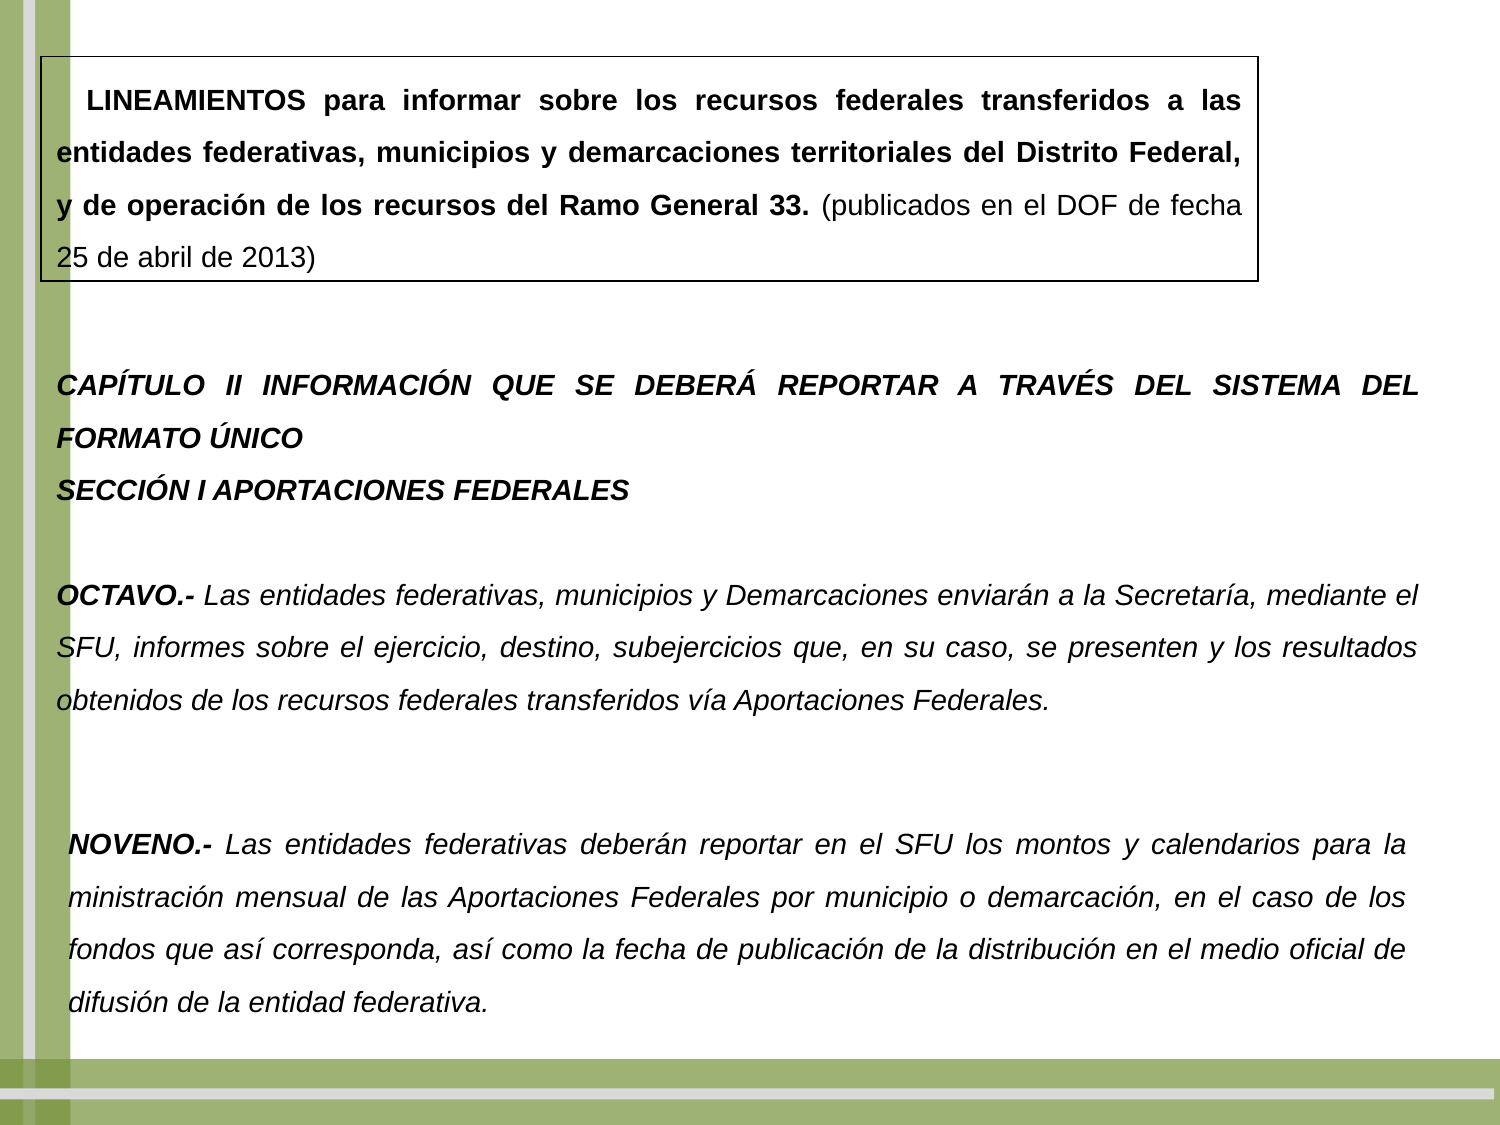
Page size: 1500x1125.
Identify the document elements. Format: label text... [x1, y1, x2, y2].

text_box CAPÍTULO II INFORMACIÓN QUE SE DEBERÁ REPORTAR A TRAVÉS DEL SISTEMA DEL FORMATO ÚNICO SECCIÓN I APORTACIONES FEDERALES OCTAVO.- Las entidades federativas, municipios y Demarcaciones enviarán a la Secretaría, mediante el SFU, informes sobre el ejercicio, destino, subejercicios que, en su caso, se presenten y los resultados obtenidos de los recursos federales transferidos vía Aportaciones Federales. [41, 341, 1436, 776]
text_box LINEAMIENTOS para informar sobre los recursos federales transferidos a las entidades federativas, municipios y demarcaciones territoriales del Distrito Federal, y de operación de los recursos del Ramo General 33. (publicados en el DOF de fecha 25 de abril de 2013) [41, 56, 1258, 281]
text_box NOVENO.- Las entidades federativas deberán reportar en el SFU los montos y calendarios para la ministración mensual de las Aportaciones Federales por municipio o demarcación, en el caso de los fondos que así corresponda, así como la fecha de publicación de la distribución en el medio oficial de difusión de la entidad federativa. [53, 800, 1424, 1026]
